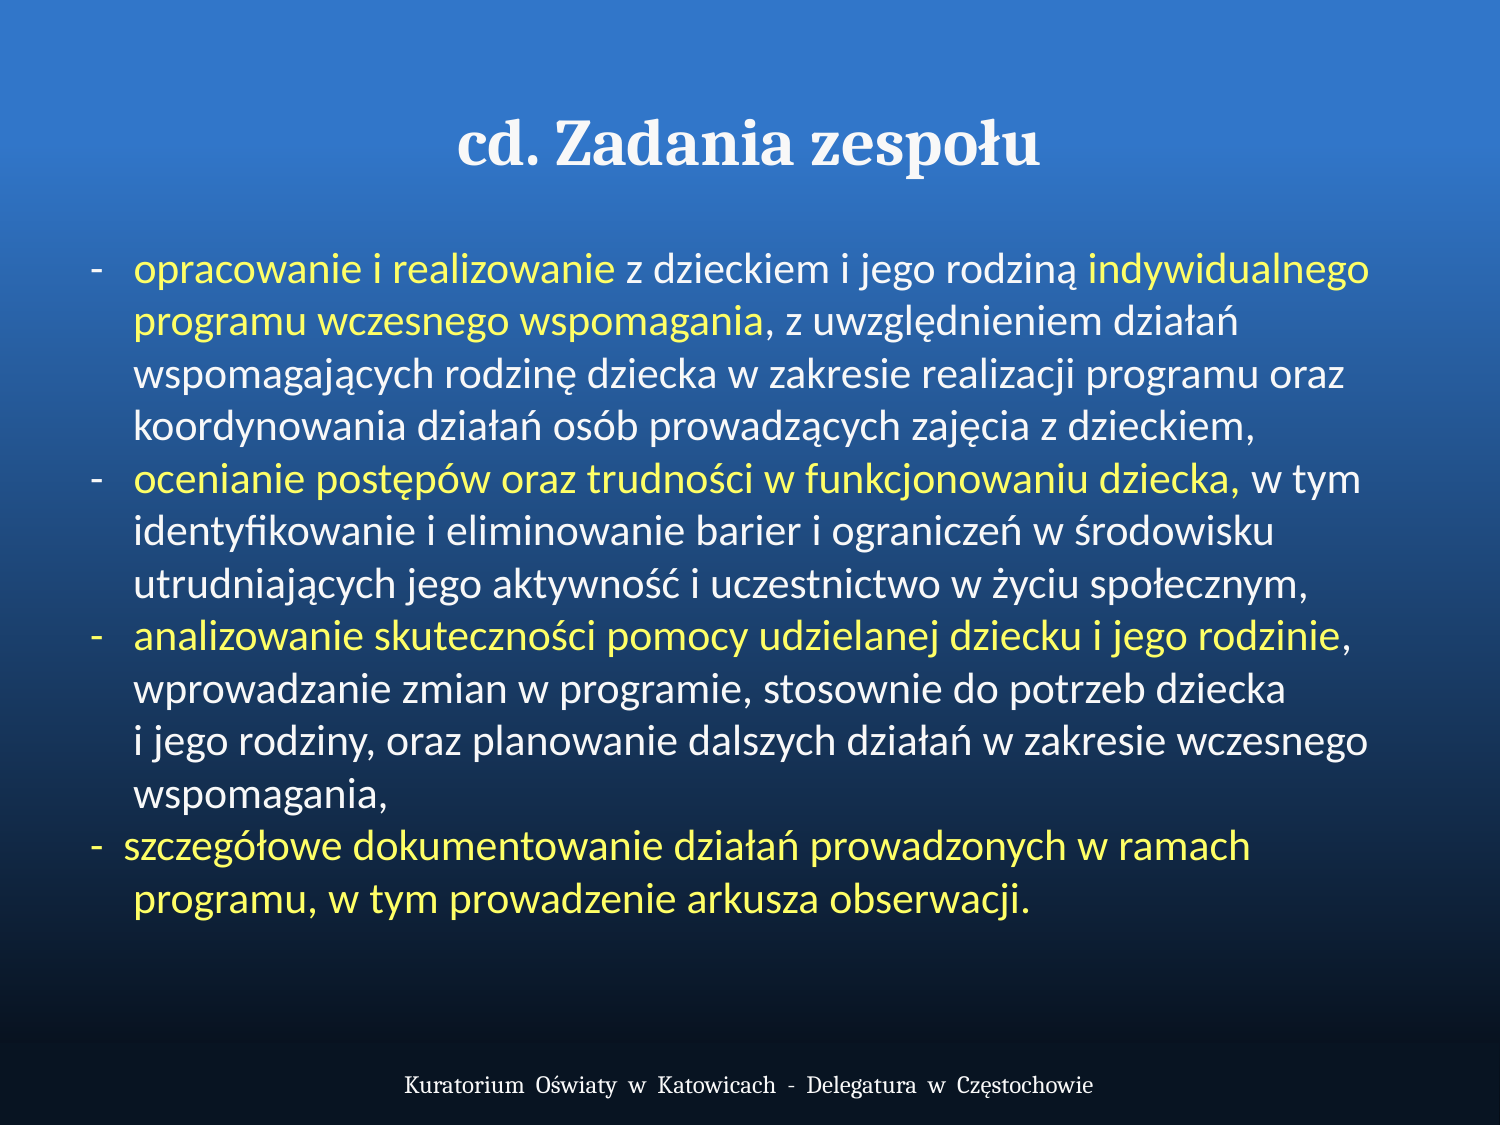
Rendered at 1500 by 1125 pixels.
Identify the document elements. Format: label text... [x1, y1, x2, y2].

list - opracowanie i realizowanie z dzieckiem i jego rodziną indywidualnego programu wczesnego wspomagania, z uwzględnieniem działań wspomagających rodzinę dziecka w zakresie realizacji programu oraz koordynowania działań osób prowadzących zajęcia z dzieckiem, - ocenianie postępów oraz trudności w funkcjonowaniu dziecka, w tym identyfikowanie i eliminowanie barier i ograniczeń w środowisku utrudniających jego aktywność i uczestnictwo w życiu społecznym, - analizowanie skuteczności pomocy udzielanej dziecku i jego rodzinie, wprowadzanie zmian w programie, stosownie do potrzeb dziecka i jego rodziny, oraz planowanie dalszych działań w zakresie wczesnego wspomagania, - szczegółowe dokumentowanie działań prowadzonych w ramach programu, w tym prowadzenie arkusza obserwacji. [74, 231, 1426, 1006]
title cd. Zadania zespołu [75, 45, 1425, 231]
